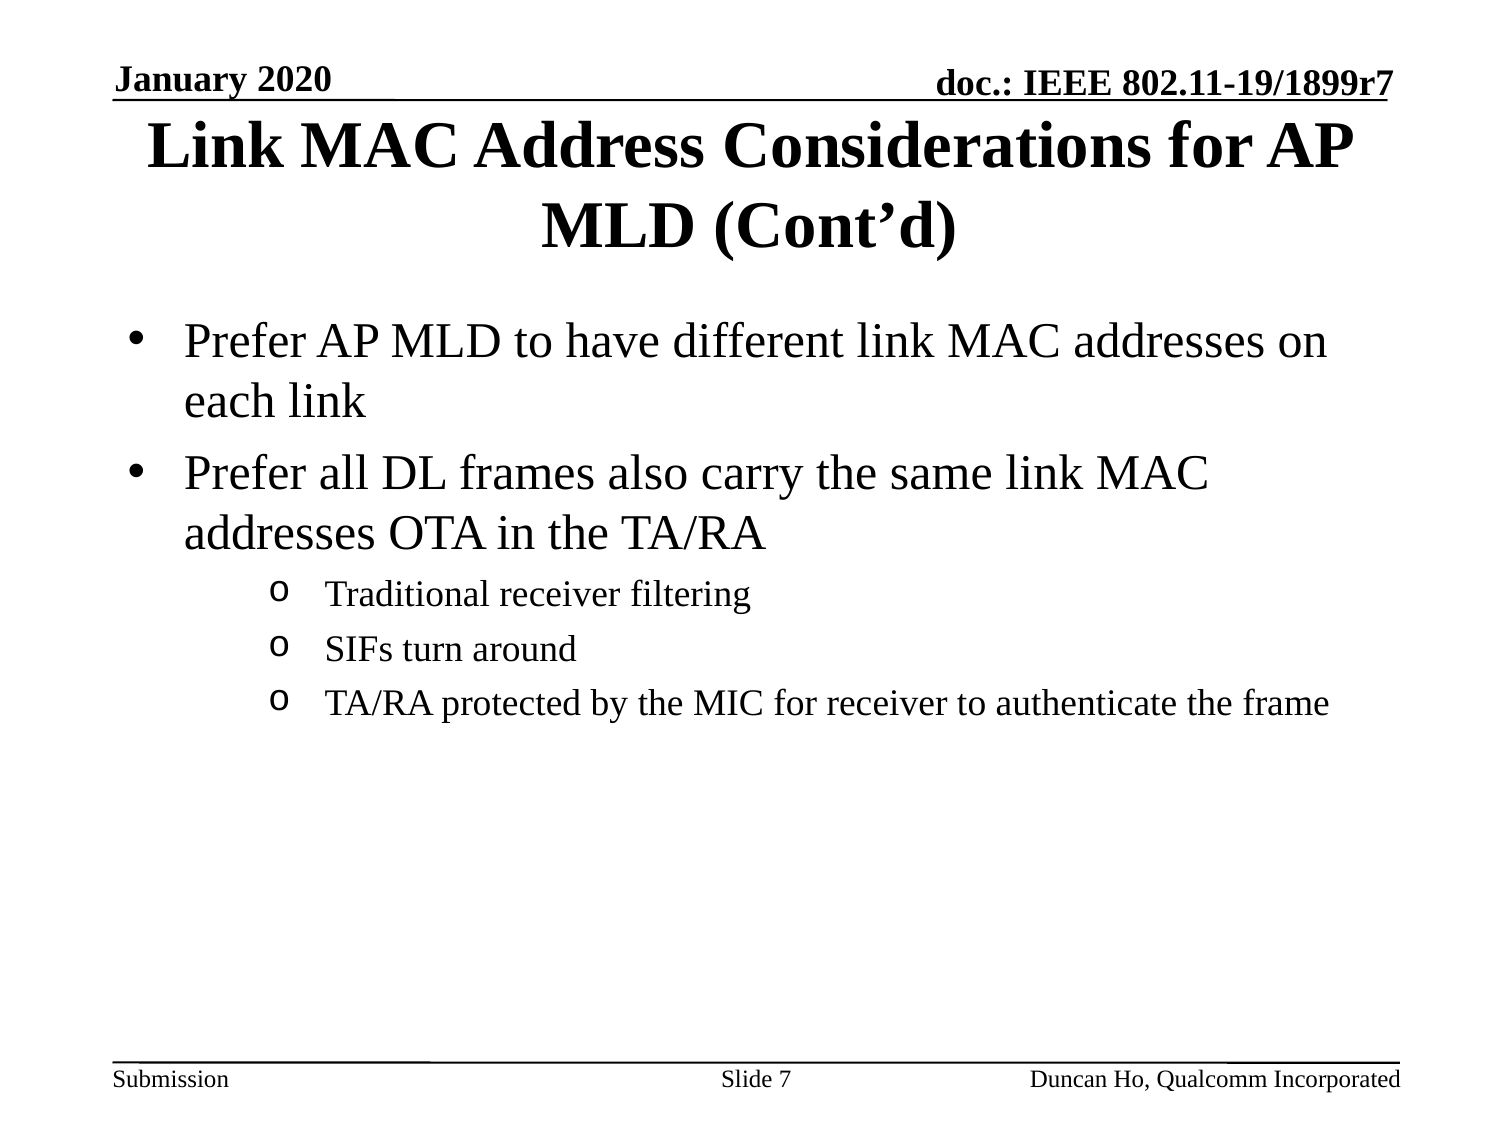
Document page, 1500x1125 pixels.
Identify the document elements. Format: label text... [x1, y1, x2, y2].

list Prefer AP MLD to have different link MAC addresses on each link Prefer all DL frames also carry the same link MAC addresses OTA in the TA/RA Traditional receiver filtering SIFs turn around TA/RA protected by the MIC for receiver to authenticate the frame [112, 299, 1388, 1011]
title Link MAC Address Considerations for AP MLD (Cont’d) [112, 112, 1388, 251]
slide_number Slide 7 [712, 1061, 800, 1123]
footer Duncan Ho, Qualcomm Incorporated [878, 1061, 1402, 1093]
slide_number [114, 54, 423, 100]
